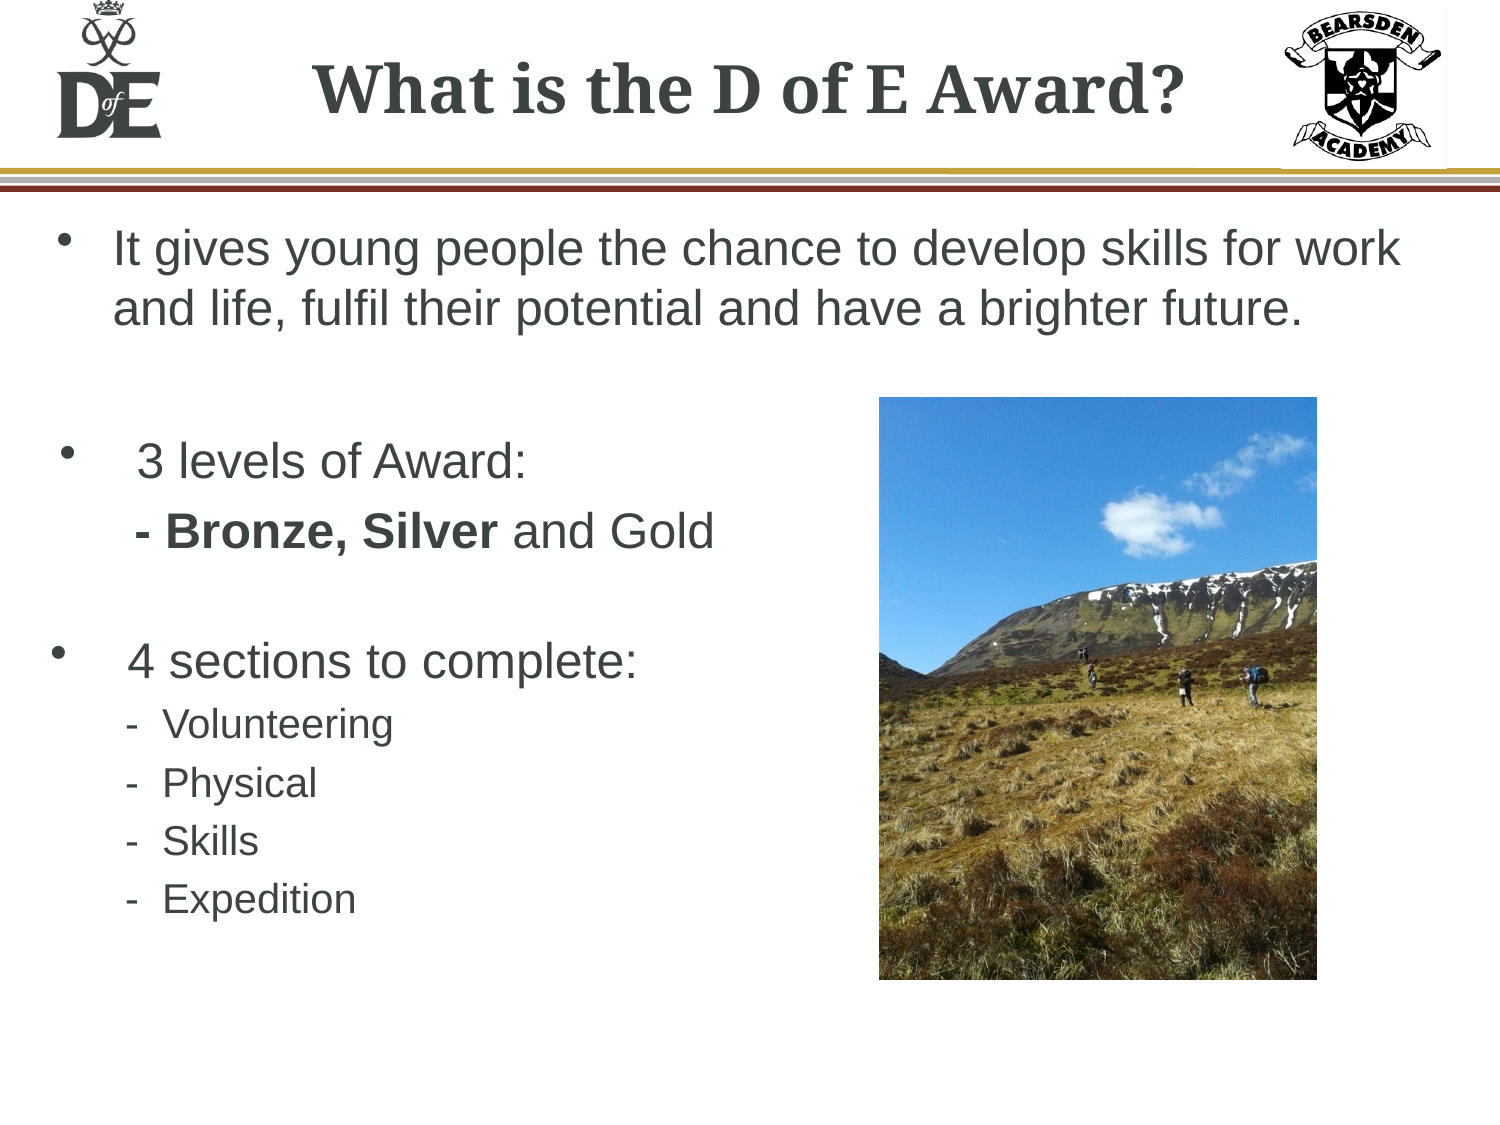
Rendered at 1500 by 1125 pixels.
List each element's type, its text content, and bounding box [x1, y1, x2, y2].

list It gives young people the chance to develop skills for work and life, fulfil their potential and have a brighter future. [41, 208, 1459, 374]
text_box 3 levels of Award: - Bronze, Silver and Gold [44, 420, 731, 648]
text_box 4 sections to complete: - Volunteering - Physical - Skills - Expedition [35, 621, 654, 1012]
title What is the D of E Award? [41, 0, 1459, 173]
picture [1281, 6, 1448, 169]
picture [879, 396, 1318, 981]
picture [55, 0, 169, 154]
